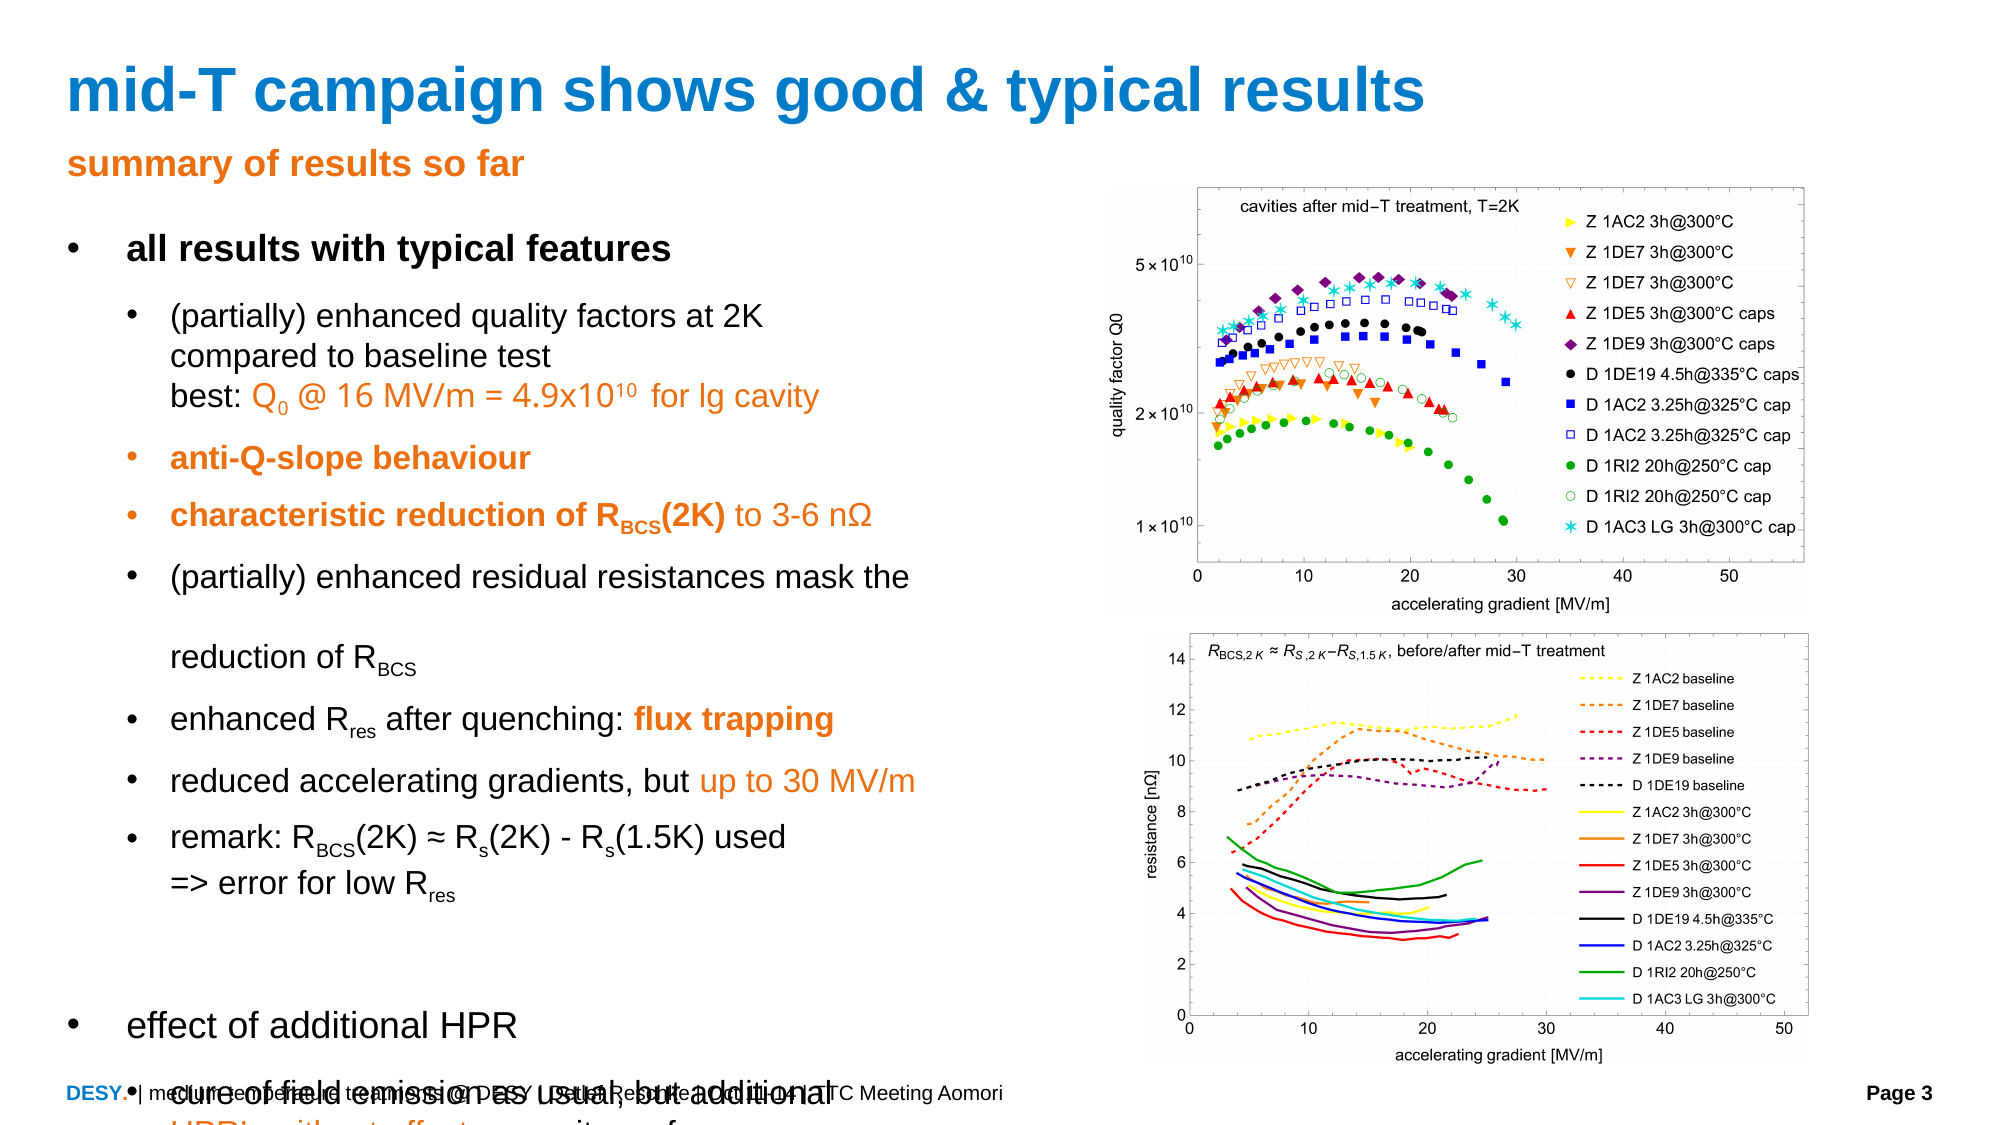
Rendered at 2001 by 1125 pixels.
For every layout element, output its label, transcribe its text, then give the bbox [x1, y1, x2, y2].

picture [1141, 633, 1810, 1068]
list summary of results so far [66, 134, 1933, 197]
footer | medium temperature treatments @ DESY | Detlef Reschke | Oct 11-14 | TTC Meeting Aomori [137, 1079, 1762, 1111]
title mid-T campaign shows good & typical results [66, 57, 1933, 132]
list all results with typical features (partially) enhanced quality factors at 2K compared to baseline test best: Q0 @ 16 MV/m = 4.9x1010 for lg cavity anti-Q-slope behaviour characteristic reduction of RBCS(2K) to 3-6 nΩ (partially) enhanced residual resistances mask the reduction of RBCS enhanced Rres after quenching: flux trapping reduced accelerating gradients, but up to 30 MV/m remark: RBCS(2K) ≈ Rs(2K) - Rs(1.5K) used => error for low Rres effect of additional HPR cure of field emission as usual, but additional HPR’s without effect on cavity performance [66, 219, 918, 1053]
text_box 3 [1921, 1079, 1933, 1105]
picture [1106, 187, 1810, 617]
